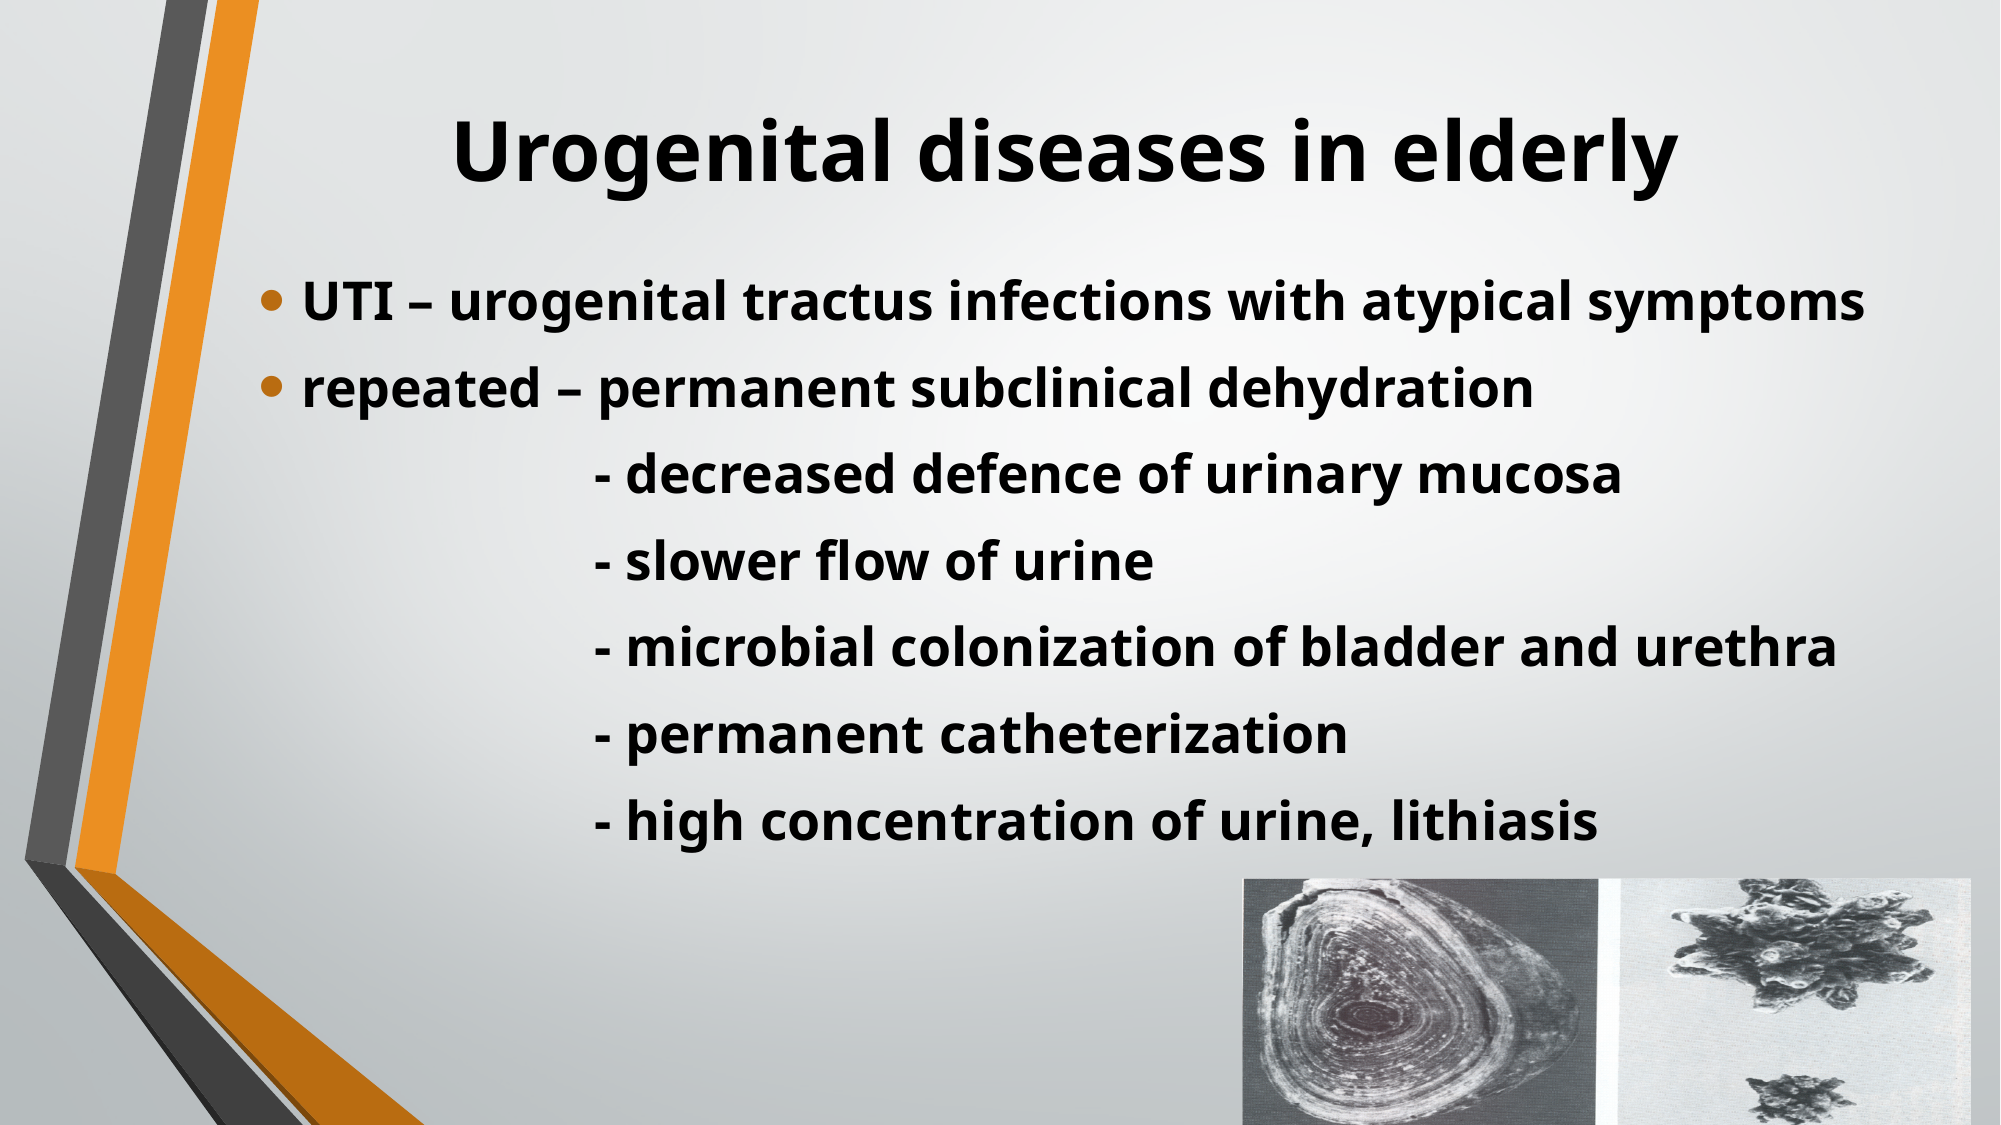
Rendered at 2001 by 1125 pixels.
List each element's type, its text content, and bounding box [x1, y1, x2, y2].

list UTI – urogenital tractus infections with atypical symptoms repeated – permanent subclinical dehydration - decreased defence of urinary mucosa - slower flow of urine - microbial colonization of bladder and urethra - permanent catheterization - high concentration of urine, lithiasis [243, 239, 1887, 879]
title Urogenital diseases in elderly [243, 32, 1887, 239]
picture [1243, 637, 1970, 1125]
